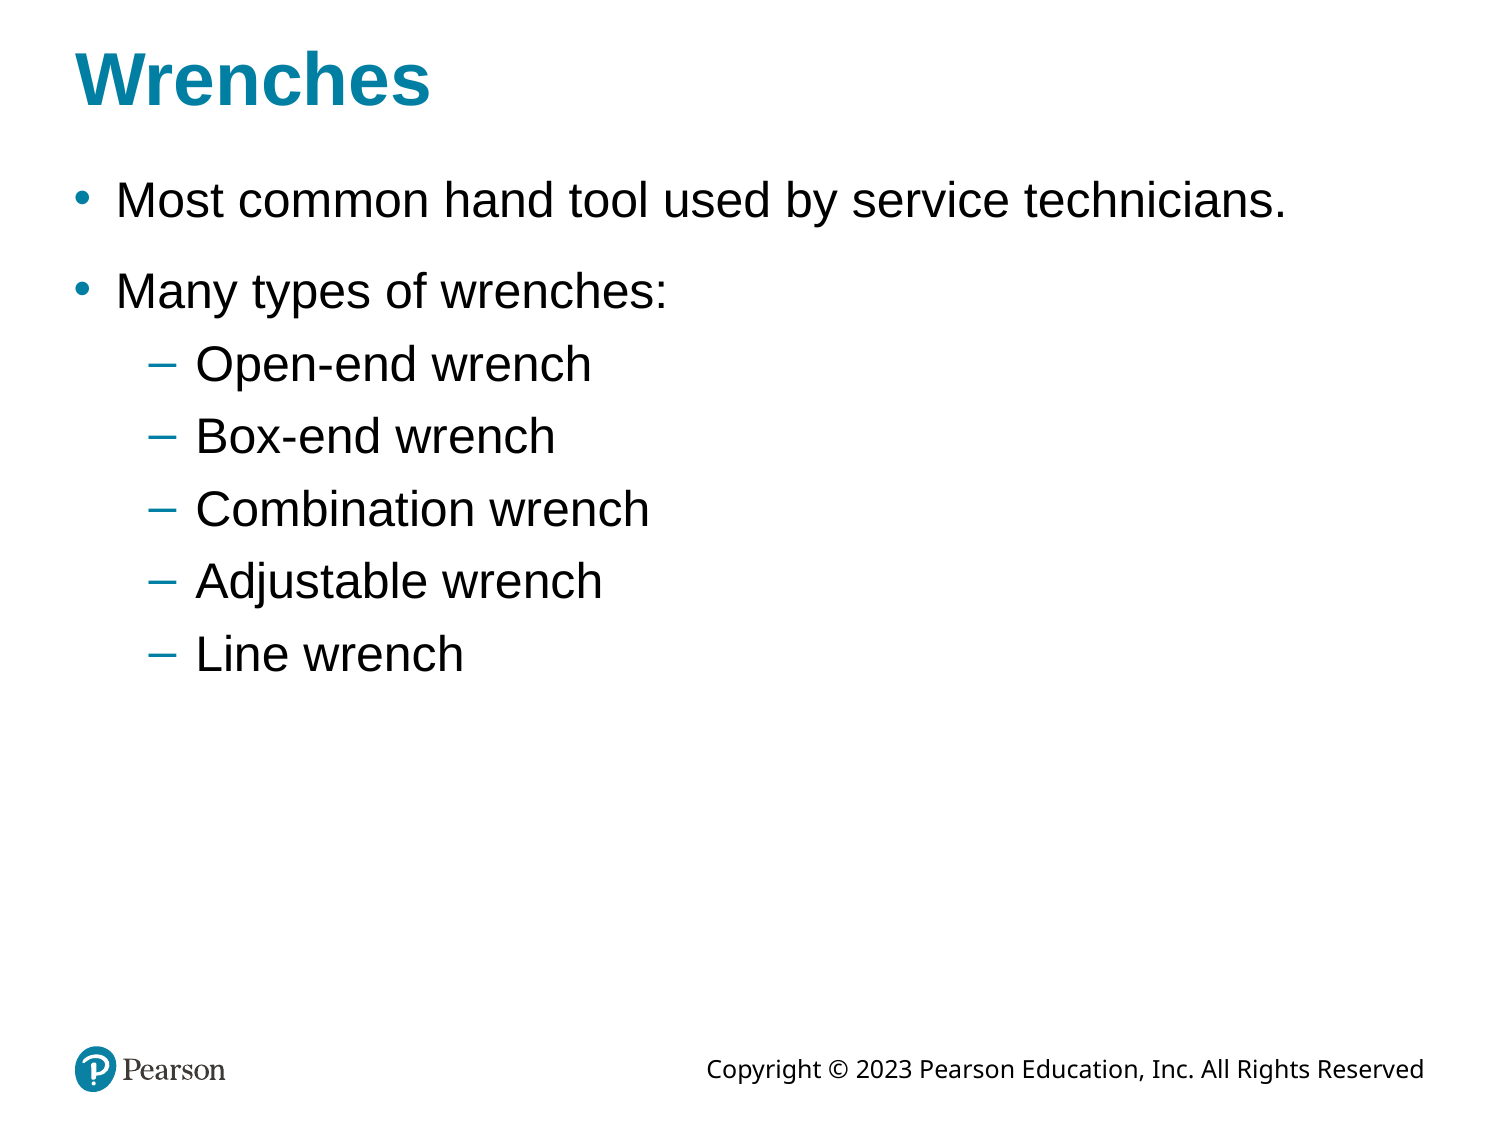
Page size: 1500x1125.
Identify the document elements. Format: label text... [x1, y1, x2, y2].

title Wrenches [75, 0, 1425, 129]
list Most common hand tool used by service technicians. Many types of wrenches: Open-end wrench Box-end wrench Combination wrench Adjustable wrench Line wrench [73, 159, 1424, 813]
